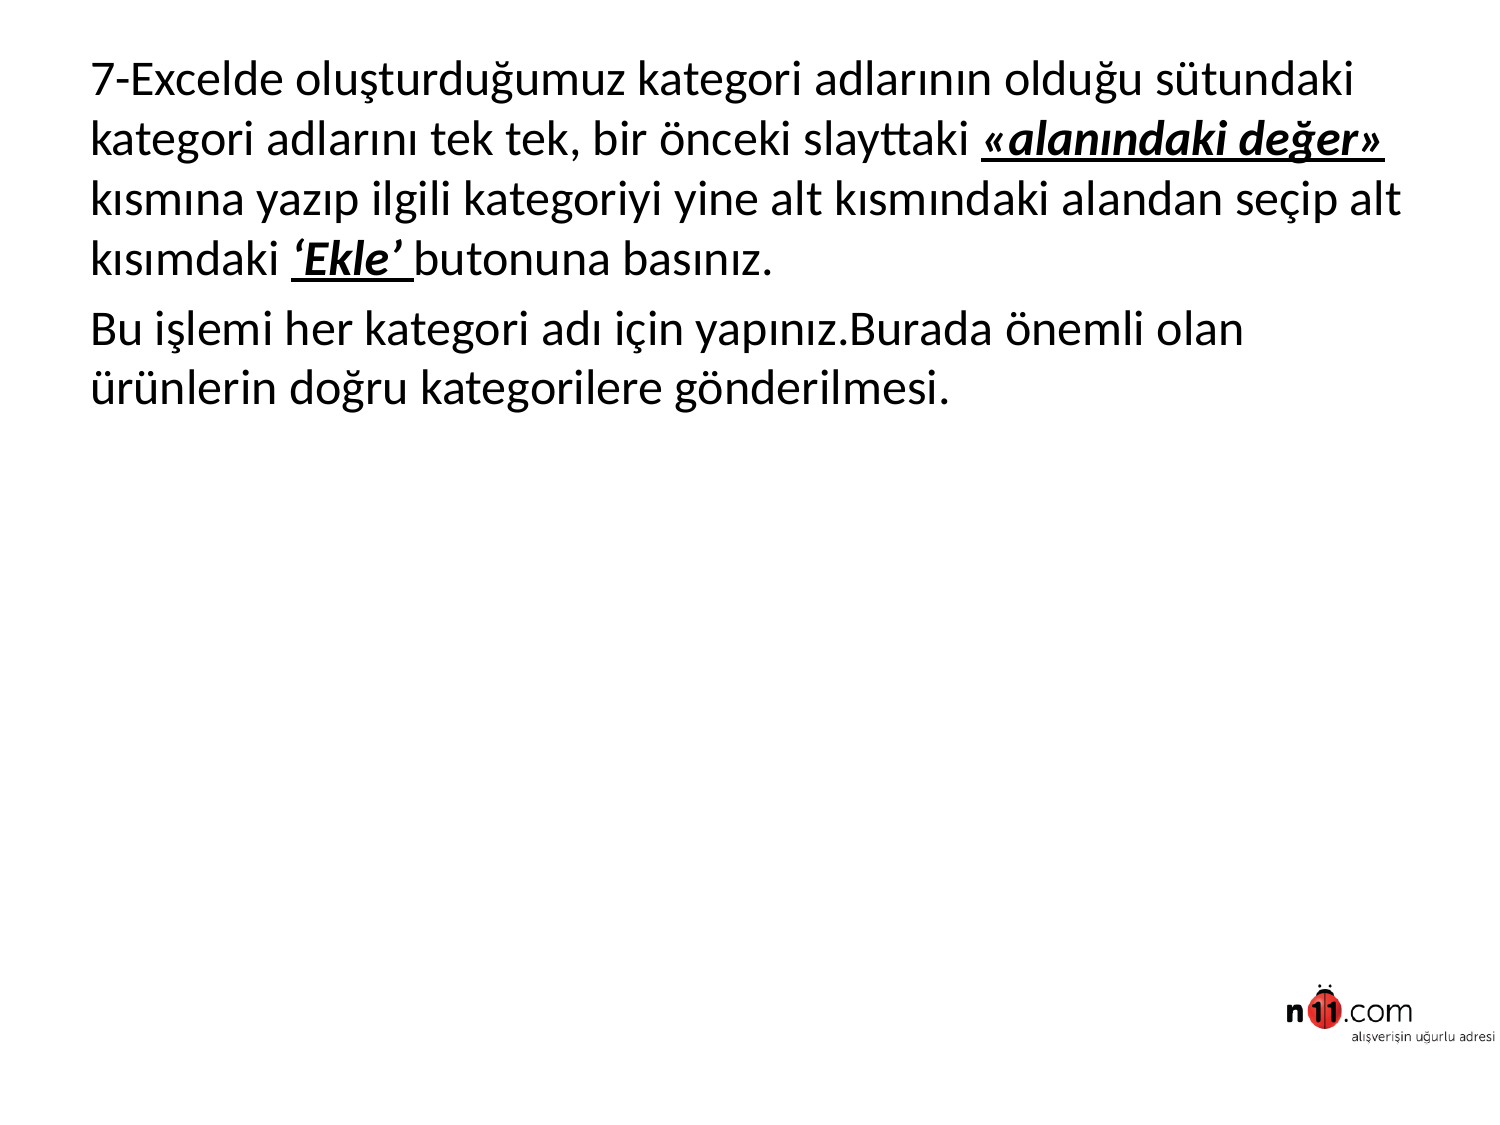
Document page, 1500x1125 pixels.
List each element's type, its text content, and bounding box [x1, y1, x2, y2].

picture [1268, 980, 1500, 1054]
list 7-Excelde oluşturduğumuz kategori adlarının olduğu sütundaki kategori adlarını tek tek, bir önceki slayttaki «alanındaki değer» kısmına yazıp ilgili kategoriyi yine alt kısmındaki alandan seçip alt kısımdaki ‘Ekle’ butonuna basınız. Bu işlemi her kategori adı için yapınız.Burada önemli olan ürünlerin doğru kategorilere gönderilmesi. [75, 37, 1425, 1005]
